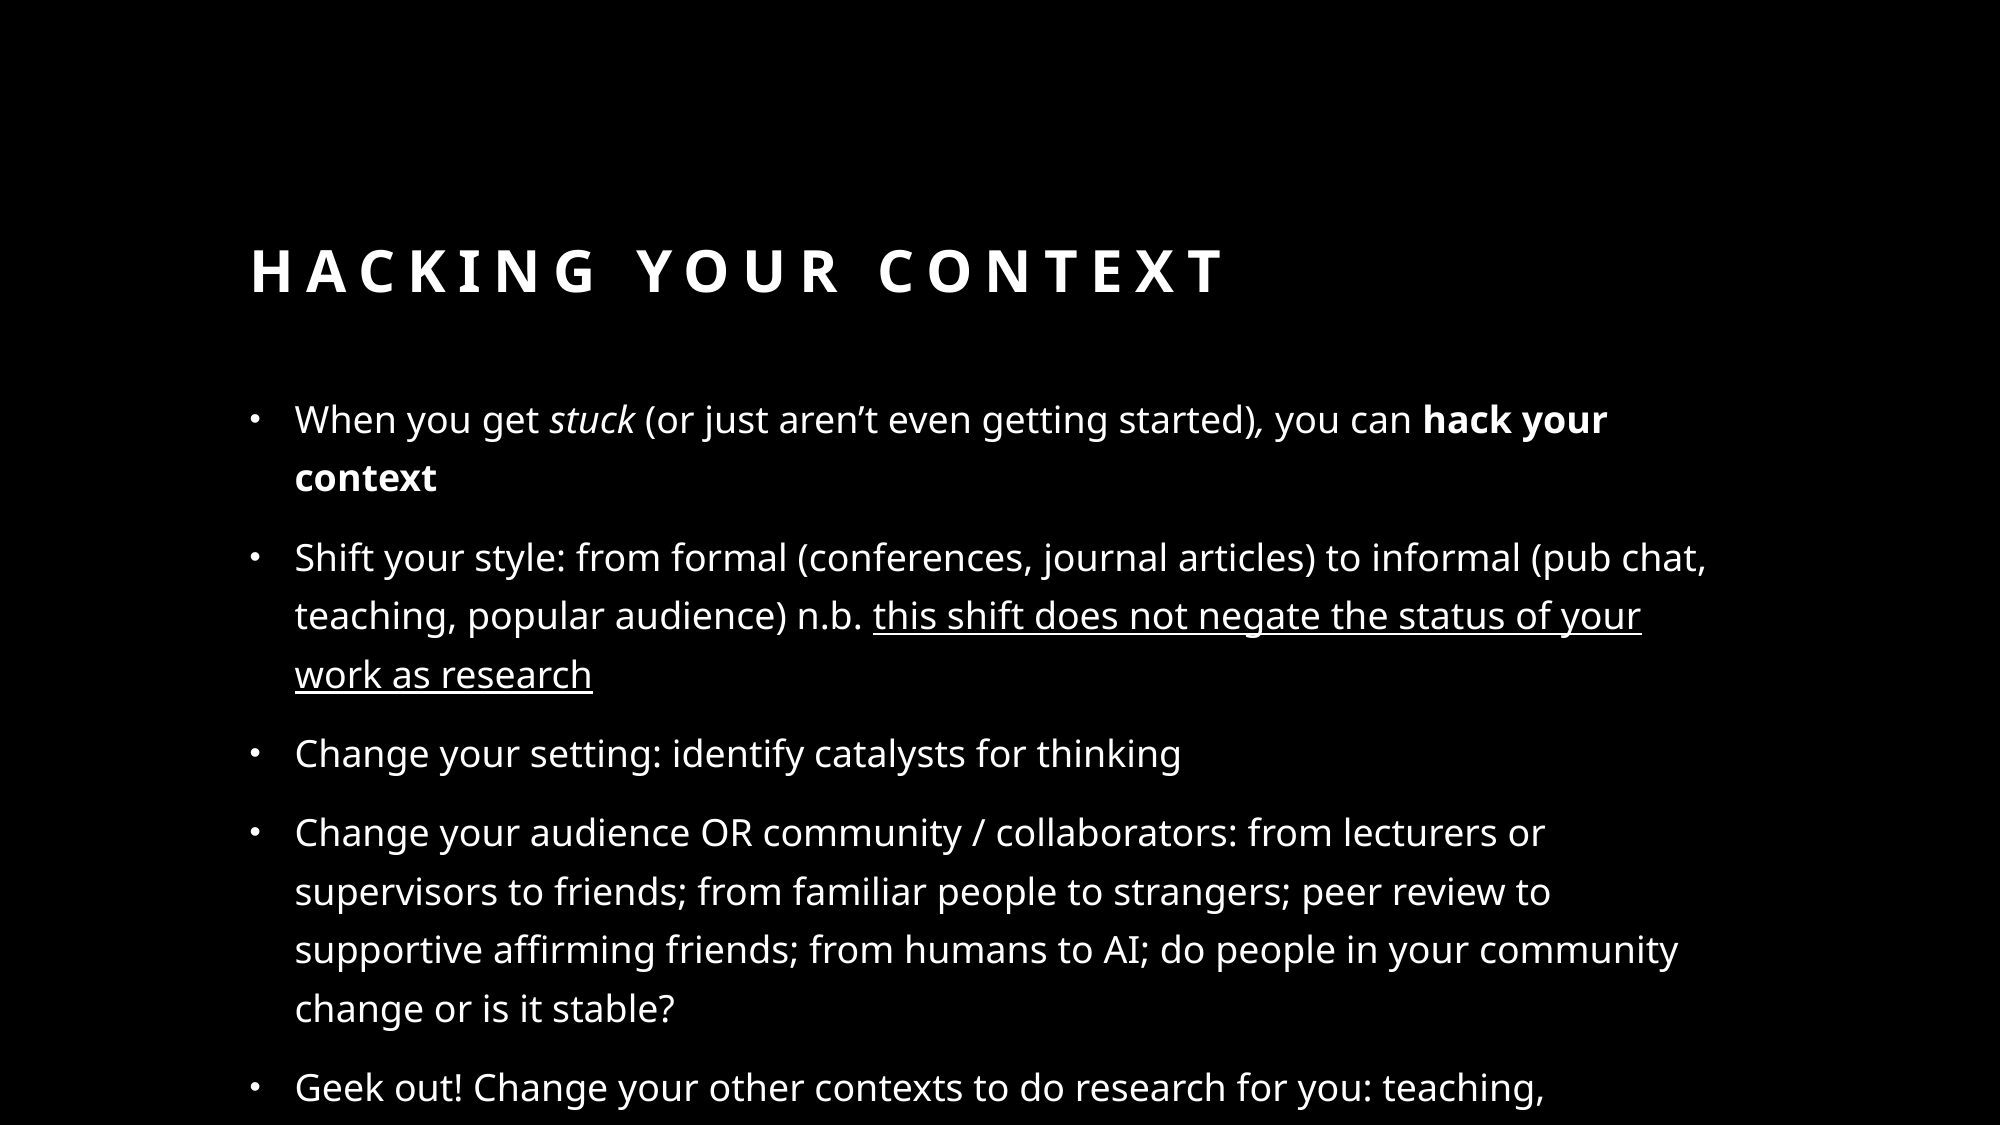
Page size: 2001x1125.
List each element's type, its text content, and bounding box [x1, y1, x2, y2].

title hacking your context [234, 171, 1750, 313]
list When you get stuck (or just aren’t even getting started), you can hack your context Shift your style: from formal (conferences, journal articles) to informal (pub chat, teaching, popular audience) n.b. this shift does not negate the status of your work as research Change your setting: identify catalysts for thinking Change your audience OR community / collaborators: from lecturers or supervisors to friends; from familiar people to strangers; peer review to supportive affirming friends; from humans to AI; do people in your community change or is it stable? Geek out! Change your other contexts to do research for you: teaching, socializing, etc. [234, 375, 1750, 1000]
